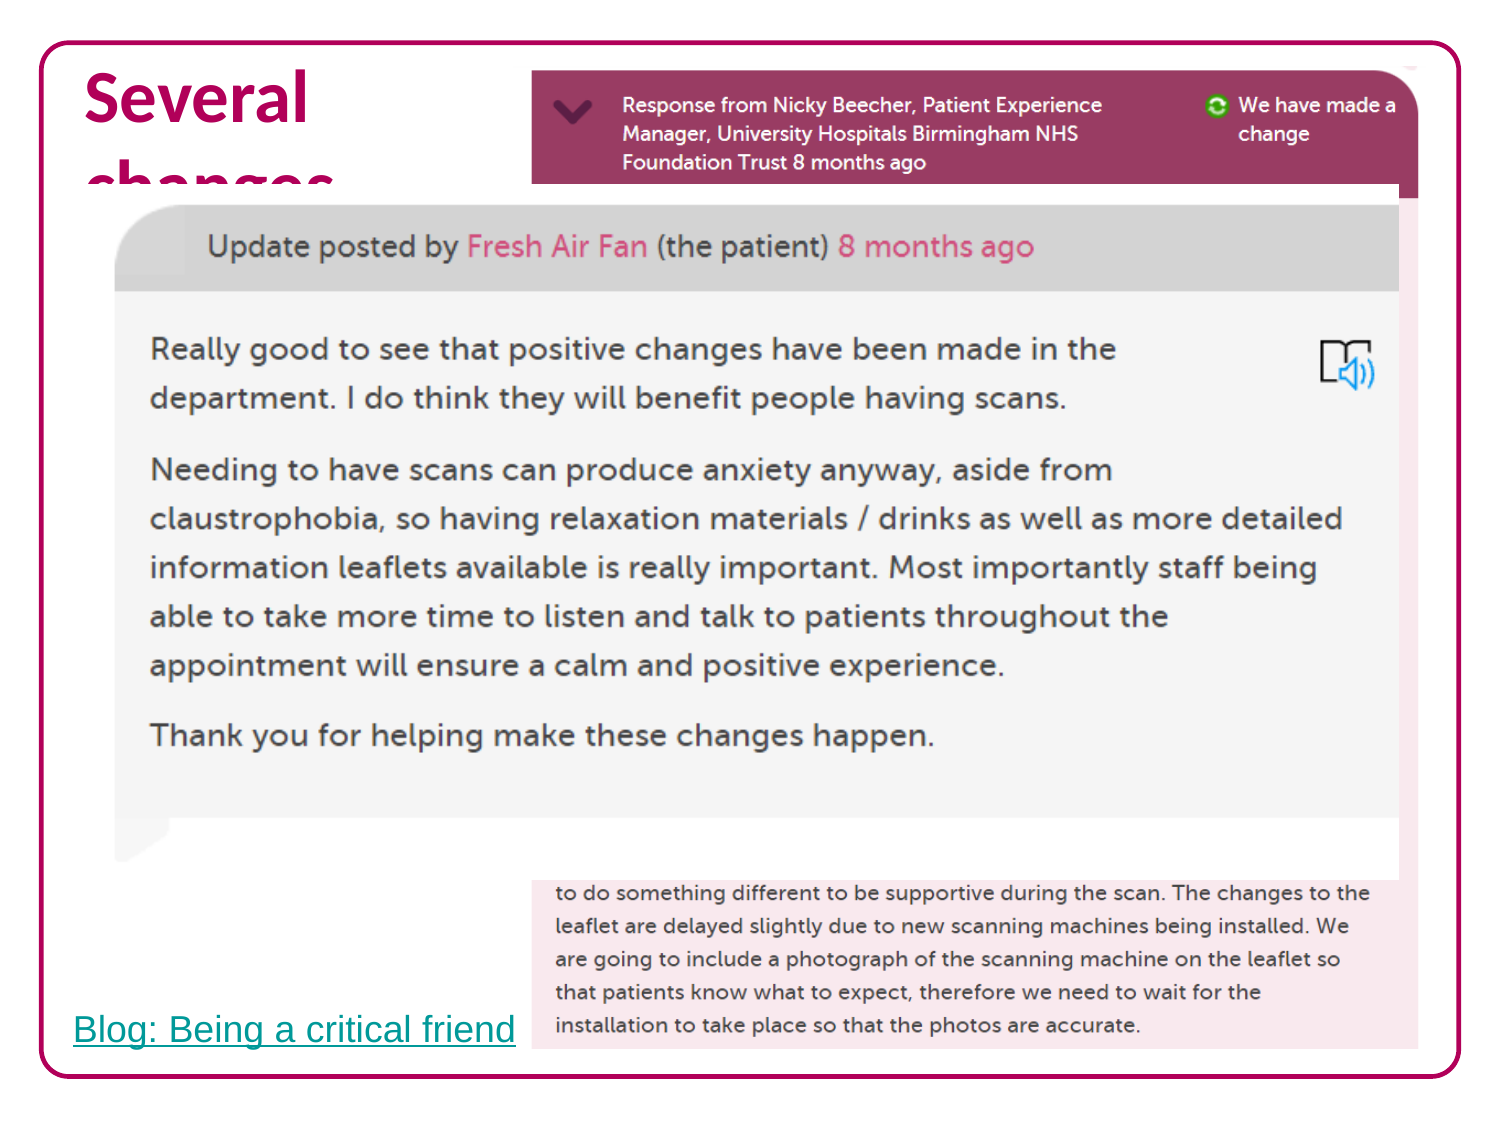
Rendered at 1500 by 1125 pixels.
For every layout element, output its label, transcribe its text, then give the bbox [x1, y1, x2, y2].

picture [58, 66, 1426, 1049]
text_box Blog: Being a critical friend [58, 997, 808, 1058]
text_box Several changes made from a walk through [69, 40, 396, 184]
